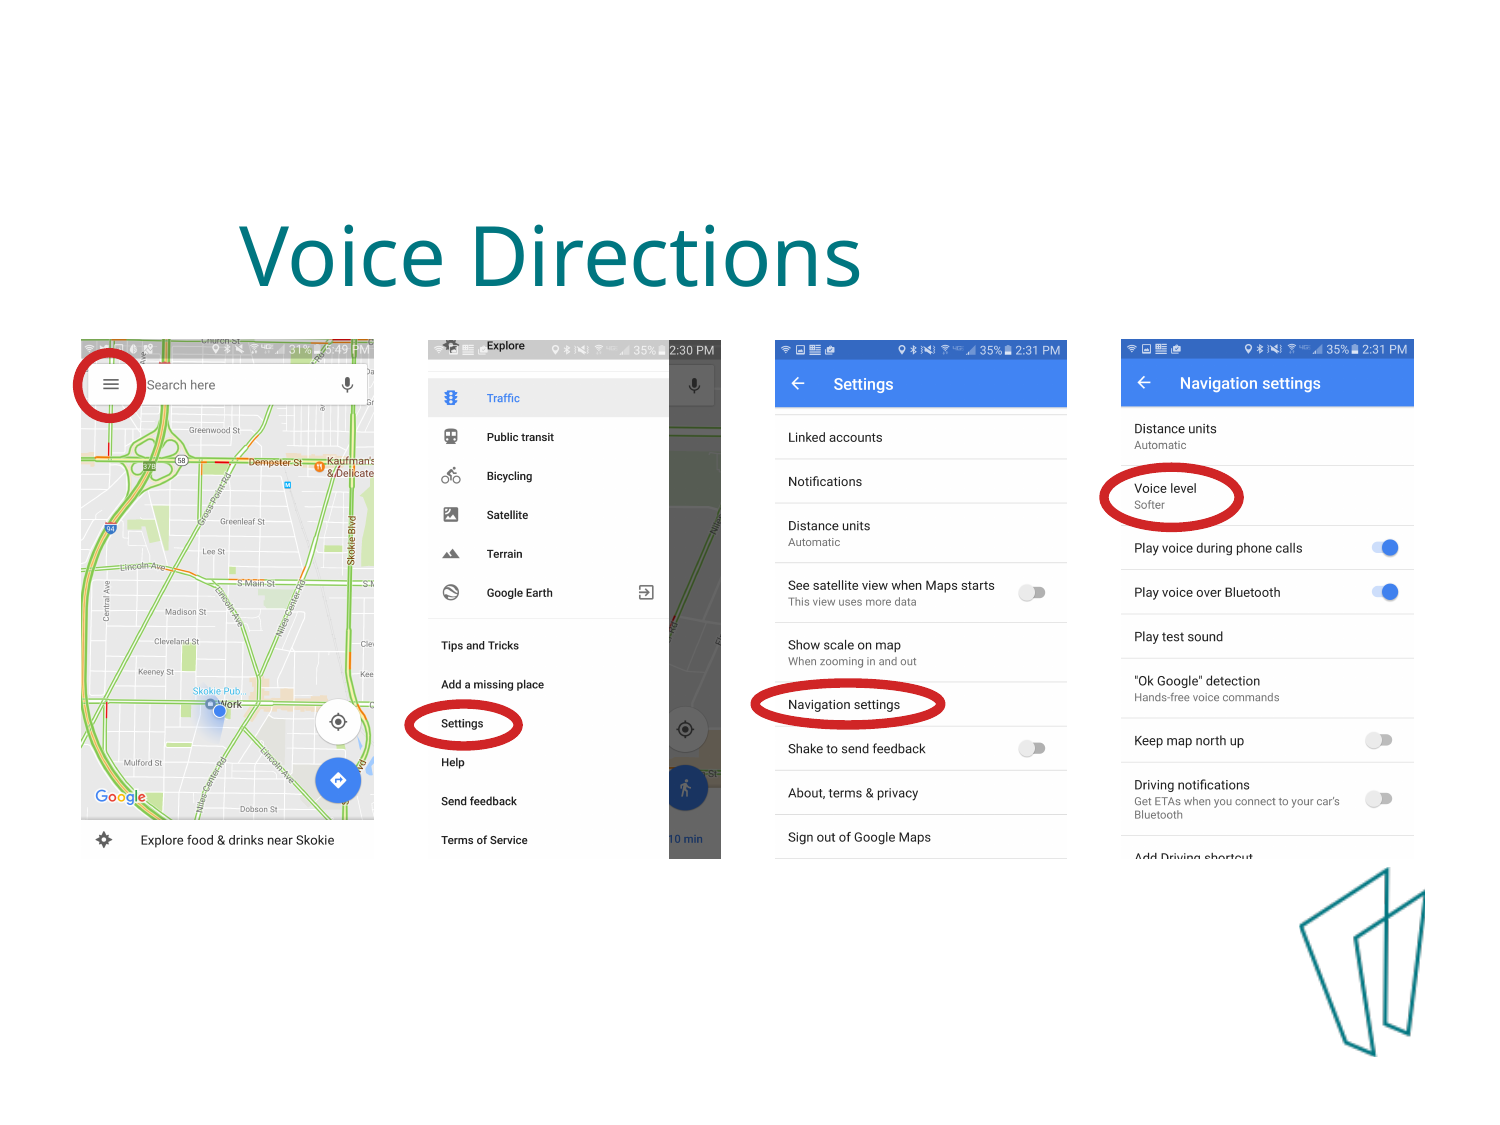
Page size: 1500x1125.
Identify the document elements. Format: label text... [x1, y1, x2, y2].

picture [81, 339, 374, 859]
text_box [755, 692, 769, 715]
text_box [409, 711, 423, 739]
text_box [1103, 480, 1116, 515]
picture [1121, 339, 1415, 860]
picture [428, 339, 721, 860]
picture [774, 339, 1068, 860]
list Voice Directions [225, 196, 1337, 433]
